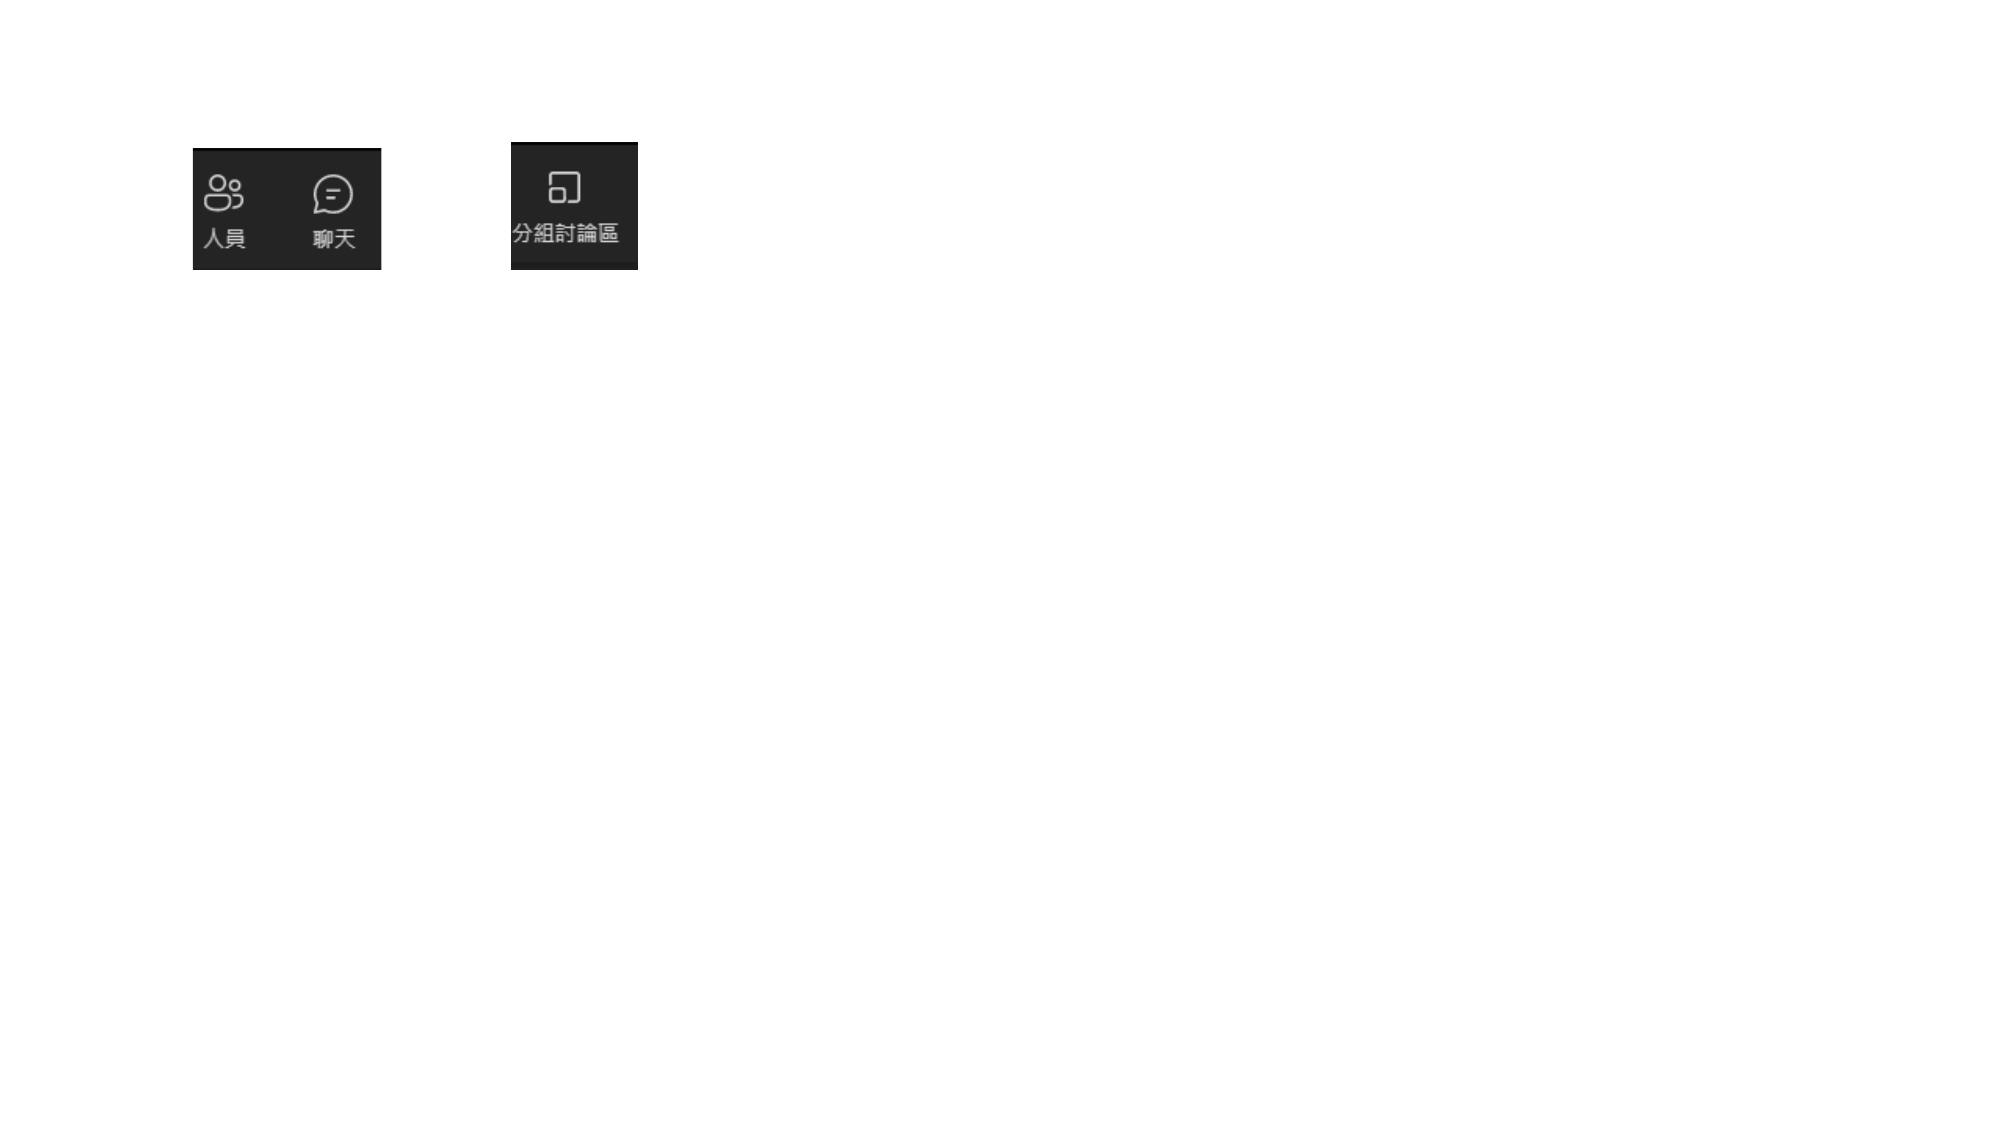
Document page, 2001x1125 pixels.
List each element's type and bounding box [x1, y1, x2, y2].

picture [192, 148, 382, 270]
picture [511, 142, 638, 270]
